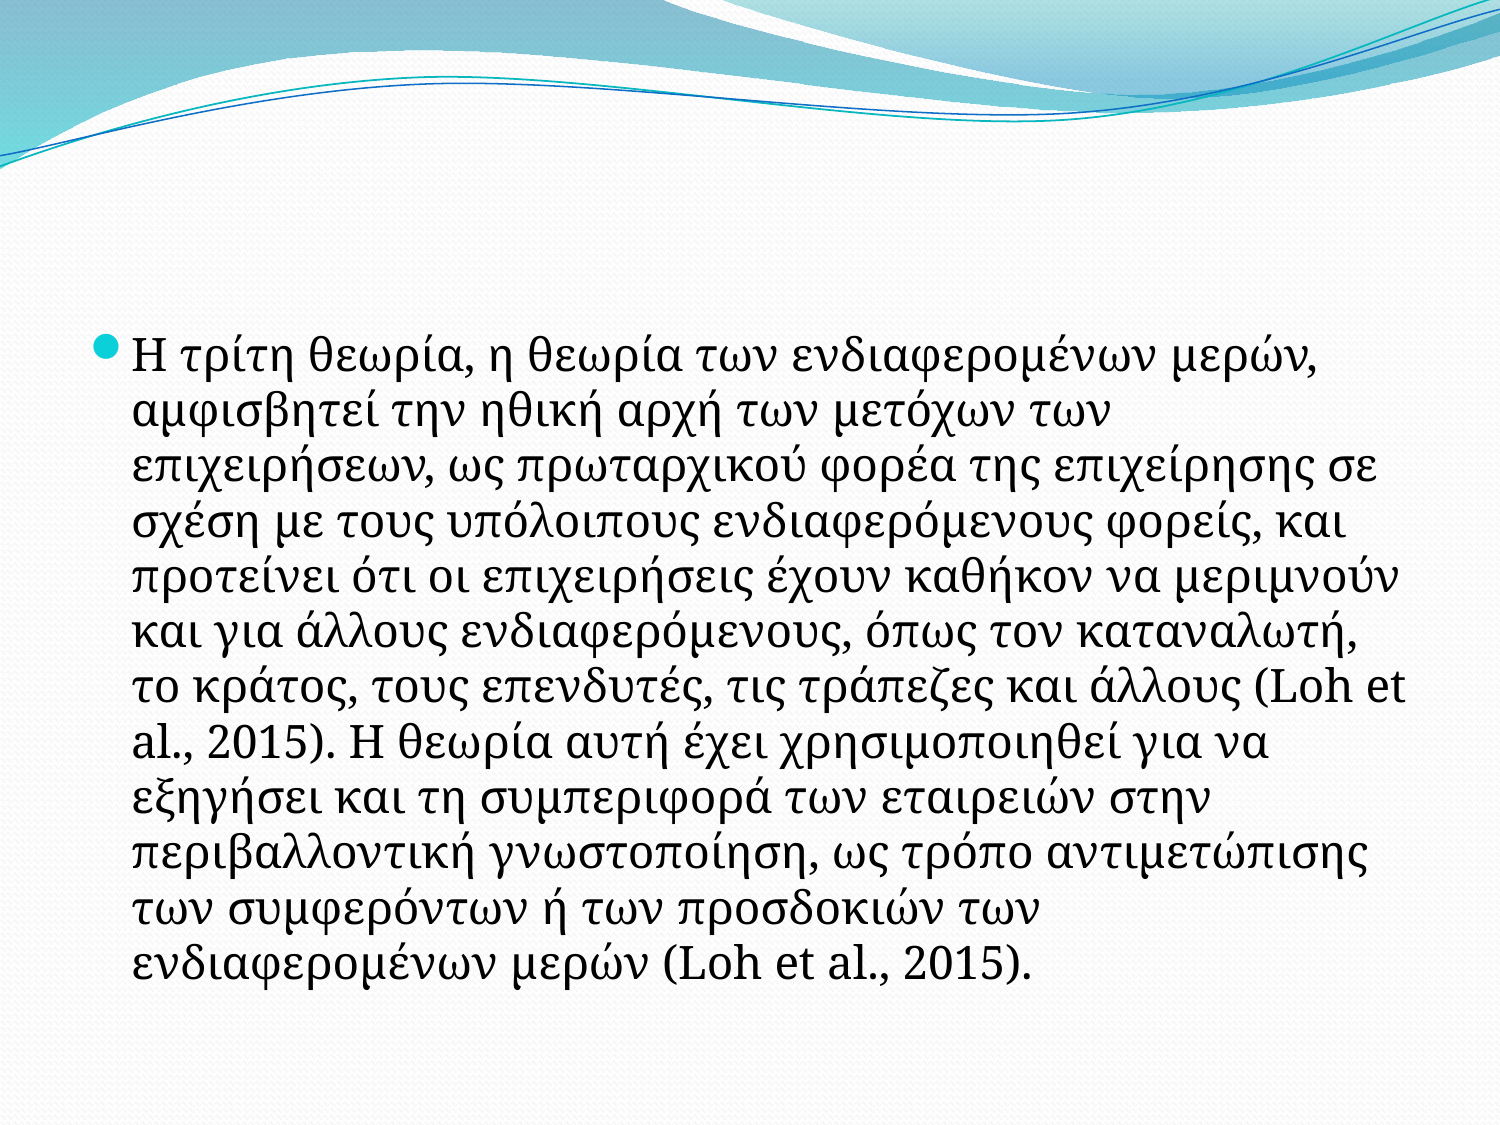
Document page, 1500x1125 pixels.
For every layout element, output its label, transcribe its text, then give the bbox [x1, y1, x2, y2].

list Η τρίτη θεωρία, η θεωρία των ενδιαφερομένων μερών, αμφισβητεί την ηθική αρχή των μετόχων των επιχειρήσεων, ως πρωταρχικού φορέα της επιχείρησης σε σχέση με τους υπόλοιπους ενδιαφερόμενους φορείς, και προτείνει ότι οι επιχειρήσεις έχουν καθήκον να μεριμνούν και για άλλους ενδιαφερόμενους, όπως τον καταναλωτή, το κράτος, τους επενδυτές, τις τράπεζες και άλλους (Loh et al., 2015). Η θεωρία αυτή έχει χρησιμοποιηθεί για να εξηγήσει και τη συμπεριφορά των εταιρειών στην περιβαλλοντική γνωστοποίηση, ως τρόπο αντιμετώπισης των συμφερόντων ή των προσδοκιών των ενδιαφερομένων μερών (Loh et al., 2015). [75, 317, 1425, 1038]
